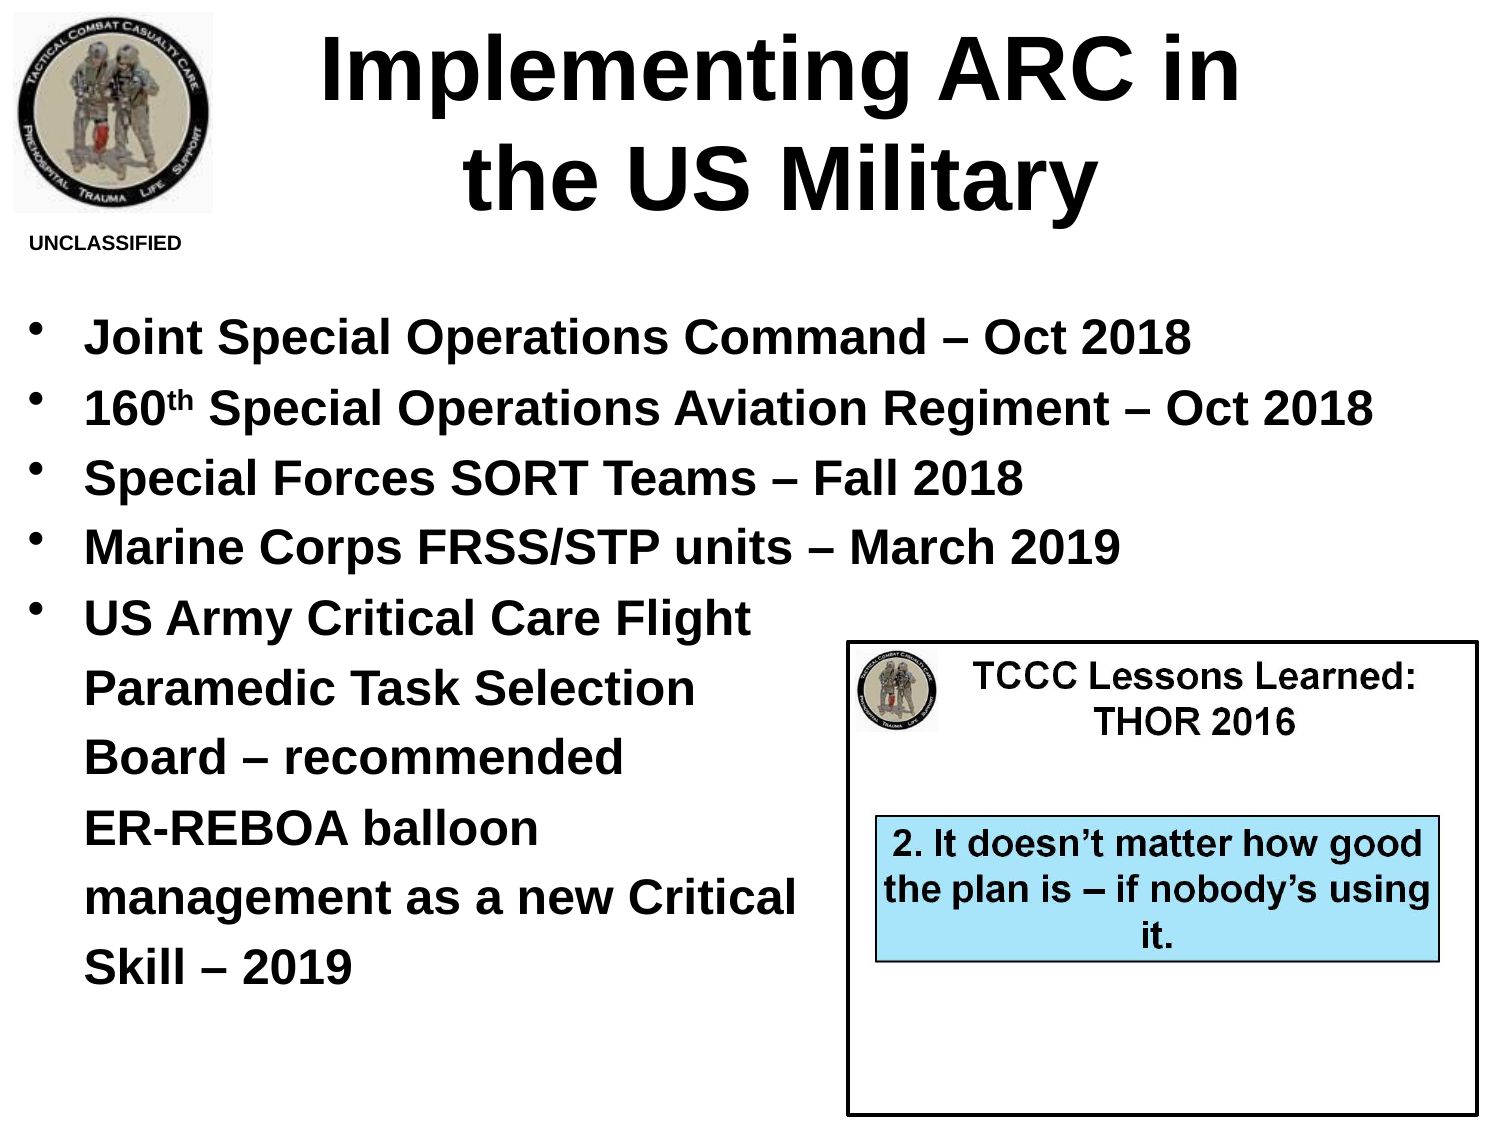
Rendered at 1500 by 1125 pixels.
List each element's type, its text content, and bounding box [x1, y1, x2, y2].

picture [849, 643, 1476, 1113]
text_box UNCLASSIFIED [13, 222, 197, 262]
title Implementing ARC in the US Military [162, 24, 1401, 213]
list Joint Special Operations Command – Oct 2018 160th Special Operations Aviation Regiment – Oct 2018 Special Forces SORT Teams – Fall 2018 Marine Corps FRSS/STP units – March 2019 US Army Critical Care Flight Paramedic Task Selection Board – recommended ER-REBOA balloon management as a new Critical Skill – 2019 [12, 237, 1413, 626]
picture [13, 12, 213, 213]
